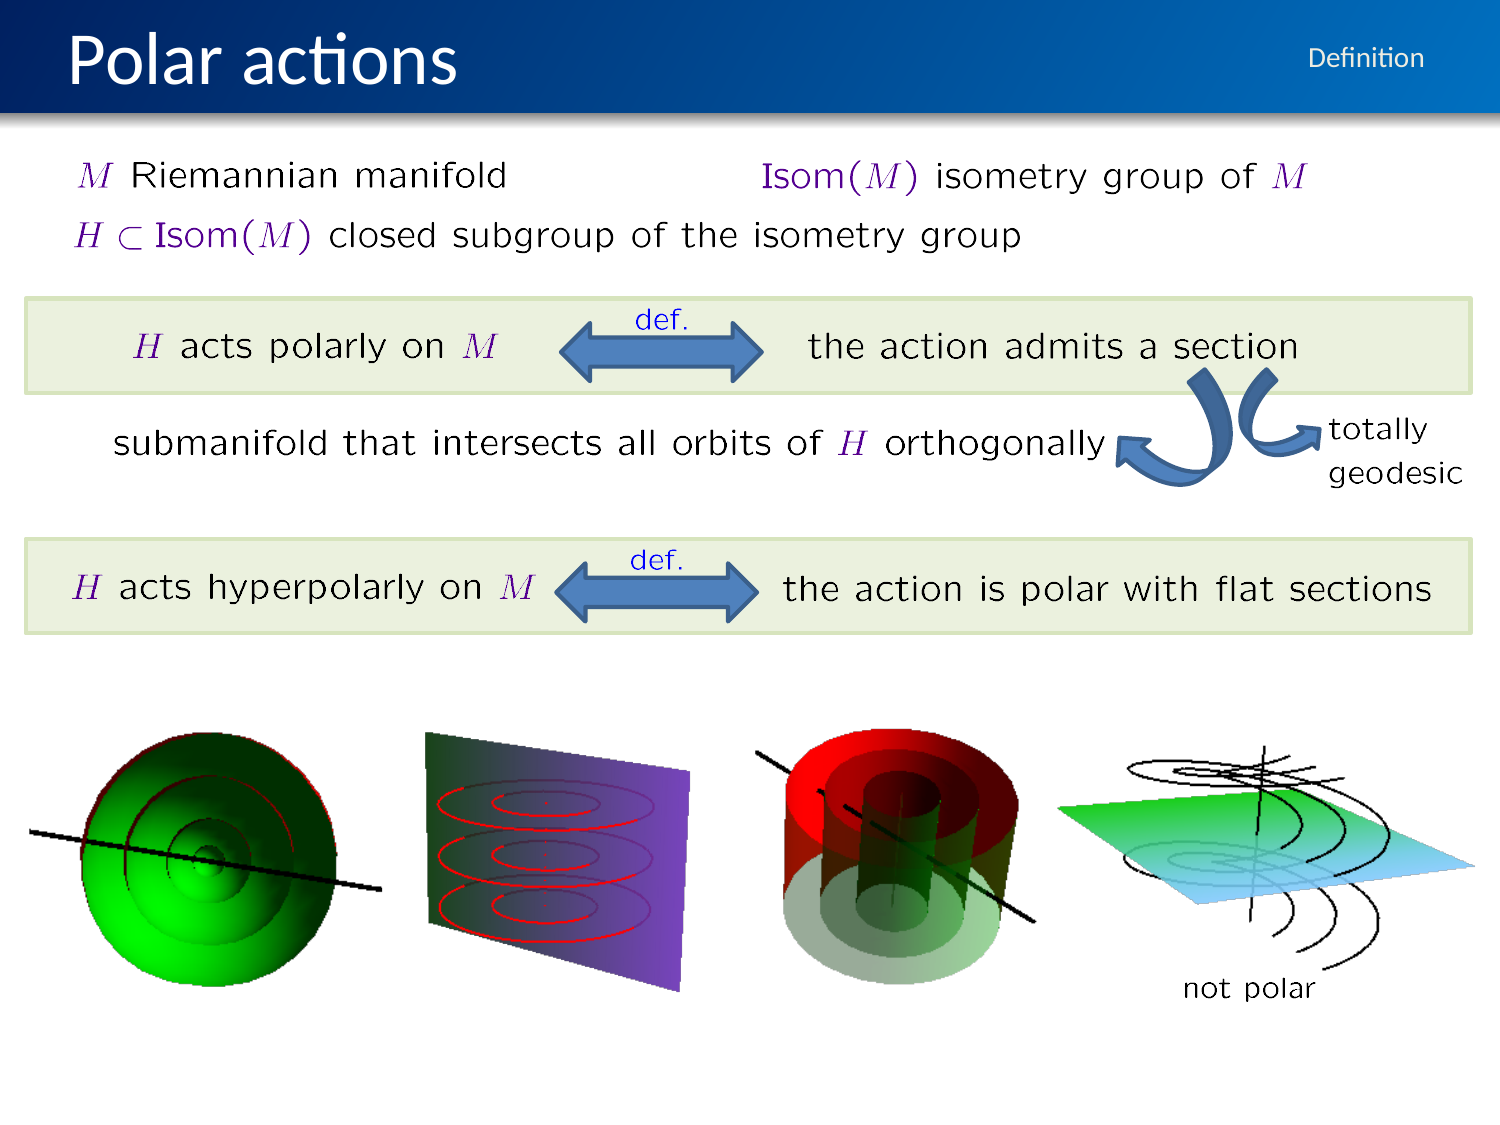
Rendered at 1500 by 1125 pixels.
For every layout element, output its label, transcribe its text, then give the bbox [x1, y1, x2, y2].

text_box [1115, 367, 1233, 487]
picture [630, 547, 684, 571]
picture [806, 331, 1296, 359]
text_box [0, 111, 1500, 130]
picture [1326, 416, 1464, 489]
text_box [1238, 367, 1321, 458]
text_box [558, 321, 764, 384]
picture [761, 160, 1308, 197]
text_box [554, 561, 760, 624]
text_box Definition [1293, 30, 1477, 81]
picture [29, 663, 1499, 1063]
text_box [24, 296, 1473, 395]
text_box Polar actions [53, 2, 1353, 108]
picture [634, 307, 688, 330]
picture [114, 428, 1105, 461]
text_box [24, 537, 1473, 635]
picture [71, 571, 538, 605]
text_box [0, 0, 1500, 111]
picture [73, 219, 1020, 256]
picture [132, 331, 499, 365]
picture [76, 160, 506, 188]
picture [781, 573, 1432, 607]
